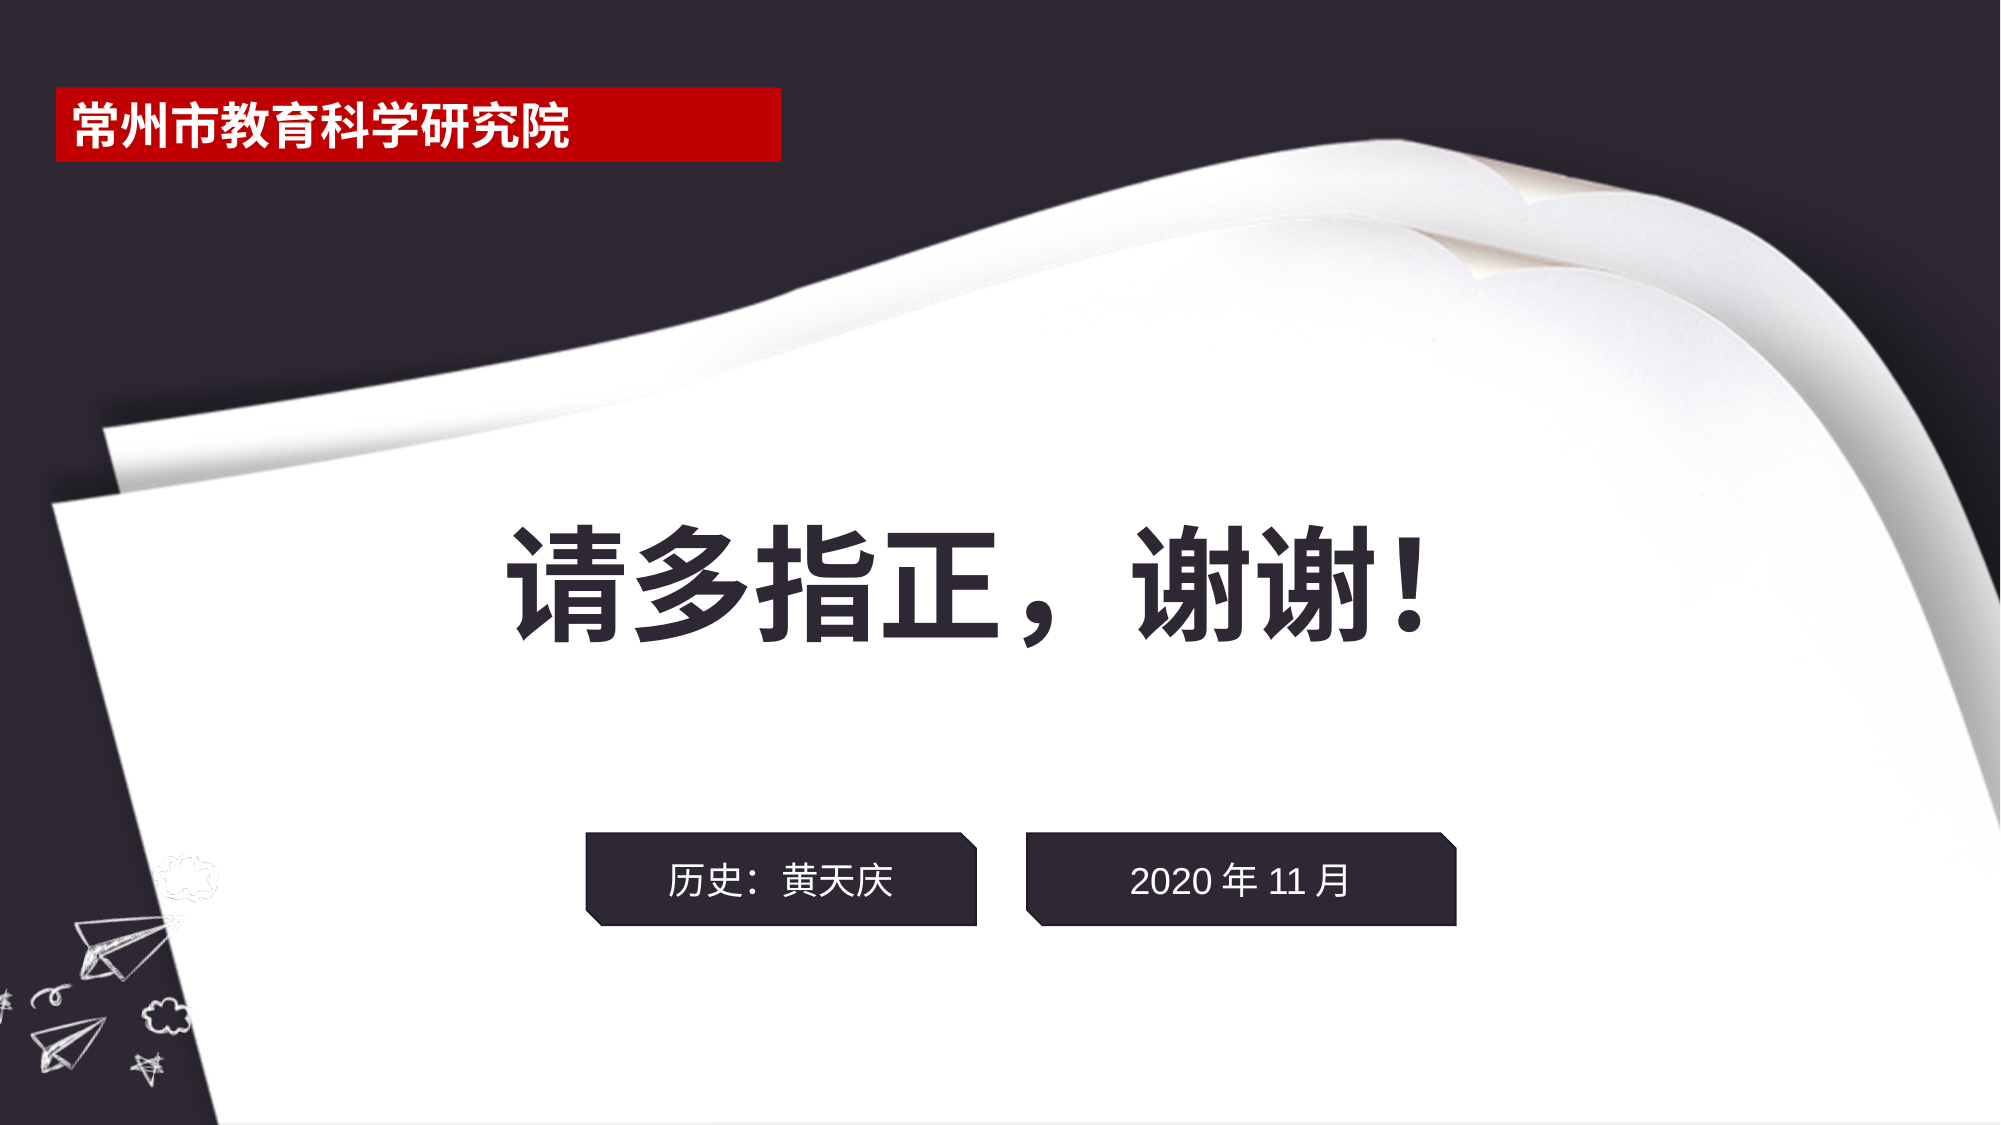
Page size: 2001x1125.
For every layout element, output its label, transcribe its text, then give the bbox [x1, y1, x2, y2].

text_box 历史：黄天庆 [585, 832, 977, 927]
text_box 常州市教育科学研究院 [55, 87, 782, 162]
text_box 2020年11月 [1026, 832, 1457, 927]
text_box 请多指正，谢谢！ [488, 499, 1566, 664]
picture [0, 0, 2001, 1125]
